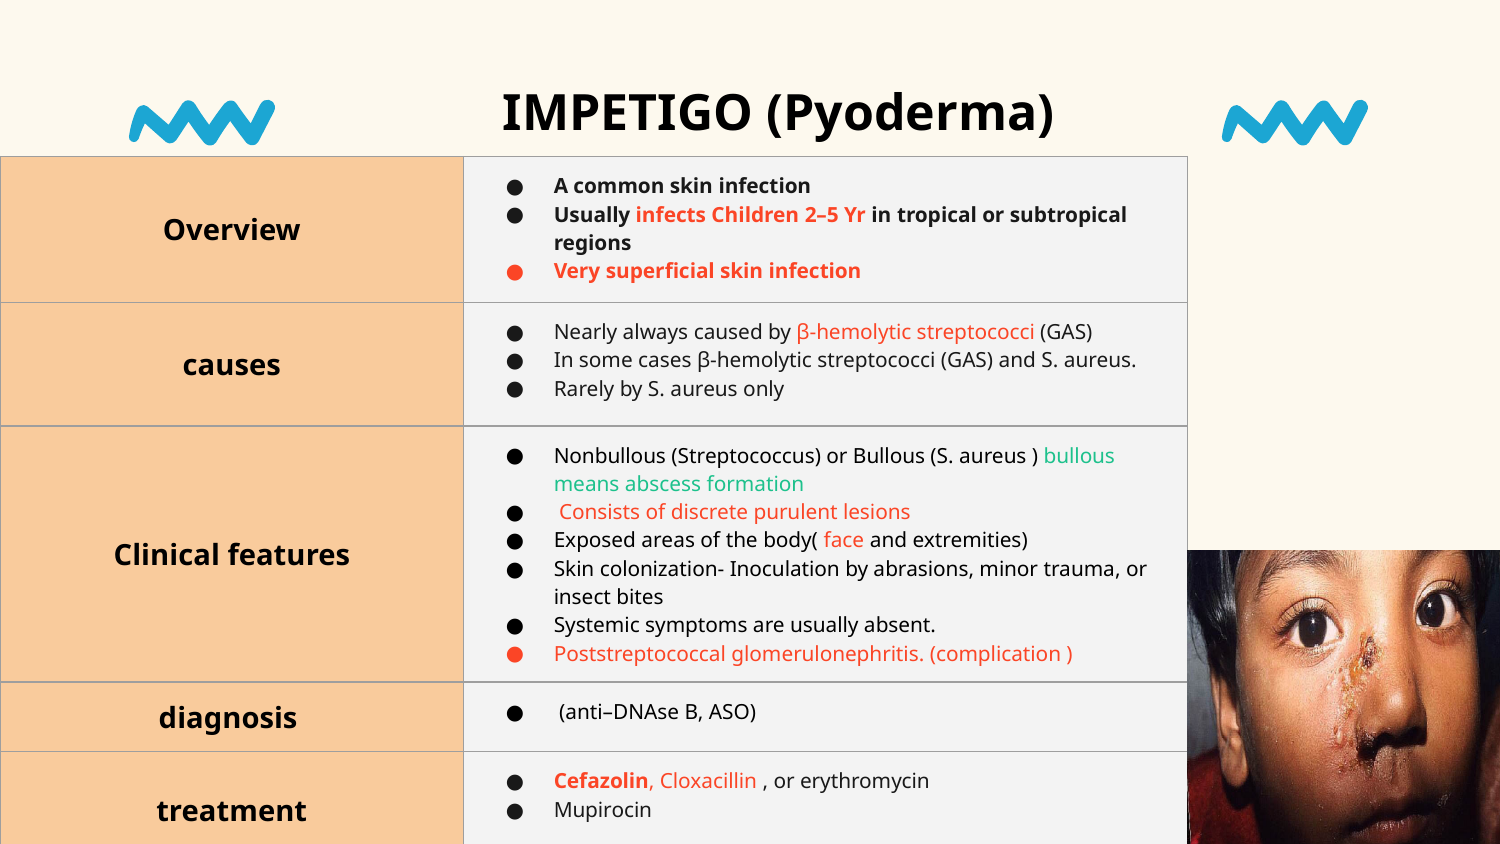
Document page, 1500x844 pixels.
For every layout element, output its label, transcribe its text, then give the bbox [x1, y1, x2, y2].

table_header Overview [1, 157, 463, 302]
table_cell causes [1, 303, 463, 425]
table_cell diagnosis [1, 683, 463, 751]
table_cell Nonbullous (Streptococcus) or Bullous (S. aureus ) bullous means abscess formation Consists of discrete purulent lesions Exposed areas of the body( face and extremities) Skin colonization- Inoculation by abrasions, minor trauma, or insect bites Systemic symptoms are usually absent. Poststreptococcal glomerulonephritis. (complication ) [464, 427, 1187, 681]
table_cell Clinical features [1, 427, 463, 681]
table_cell Cefazolin, Cloxacillin , or erythromycin Mupirocin [464, 752, 1182, 844]
table_cell (anti–DNAse B, ASO) [464, 683, 1182, 751]
picture [1187, 550, 1500, 844]
table_header A common skin infection Usually infects Children 2–5 Yr in tropical or subtropical regions Very superficial skin infection [464, 157, 1187, 302]
table_cell treatment [1, 752, 463, 844]
text_box IMPETIGO (Pyoderma) [398, 65, 1159, 156]
table_cell Nearly always caused by β-hemolytic streptococci (GAS) In some cases β-hemolytic streptococci (GAS) and S. aureus. Rarely by S. aureus only [464, 303, 1187, 425]
